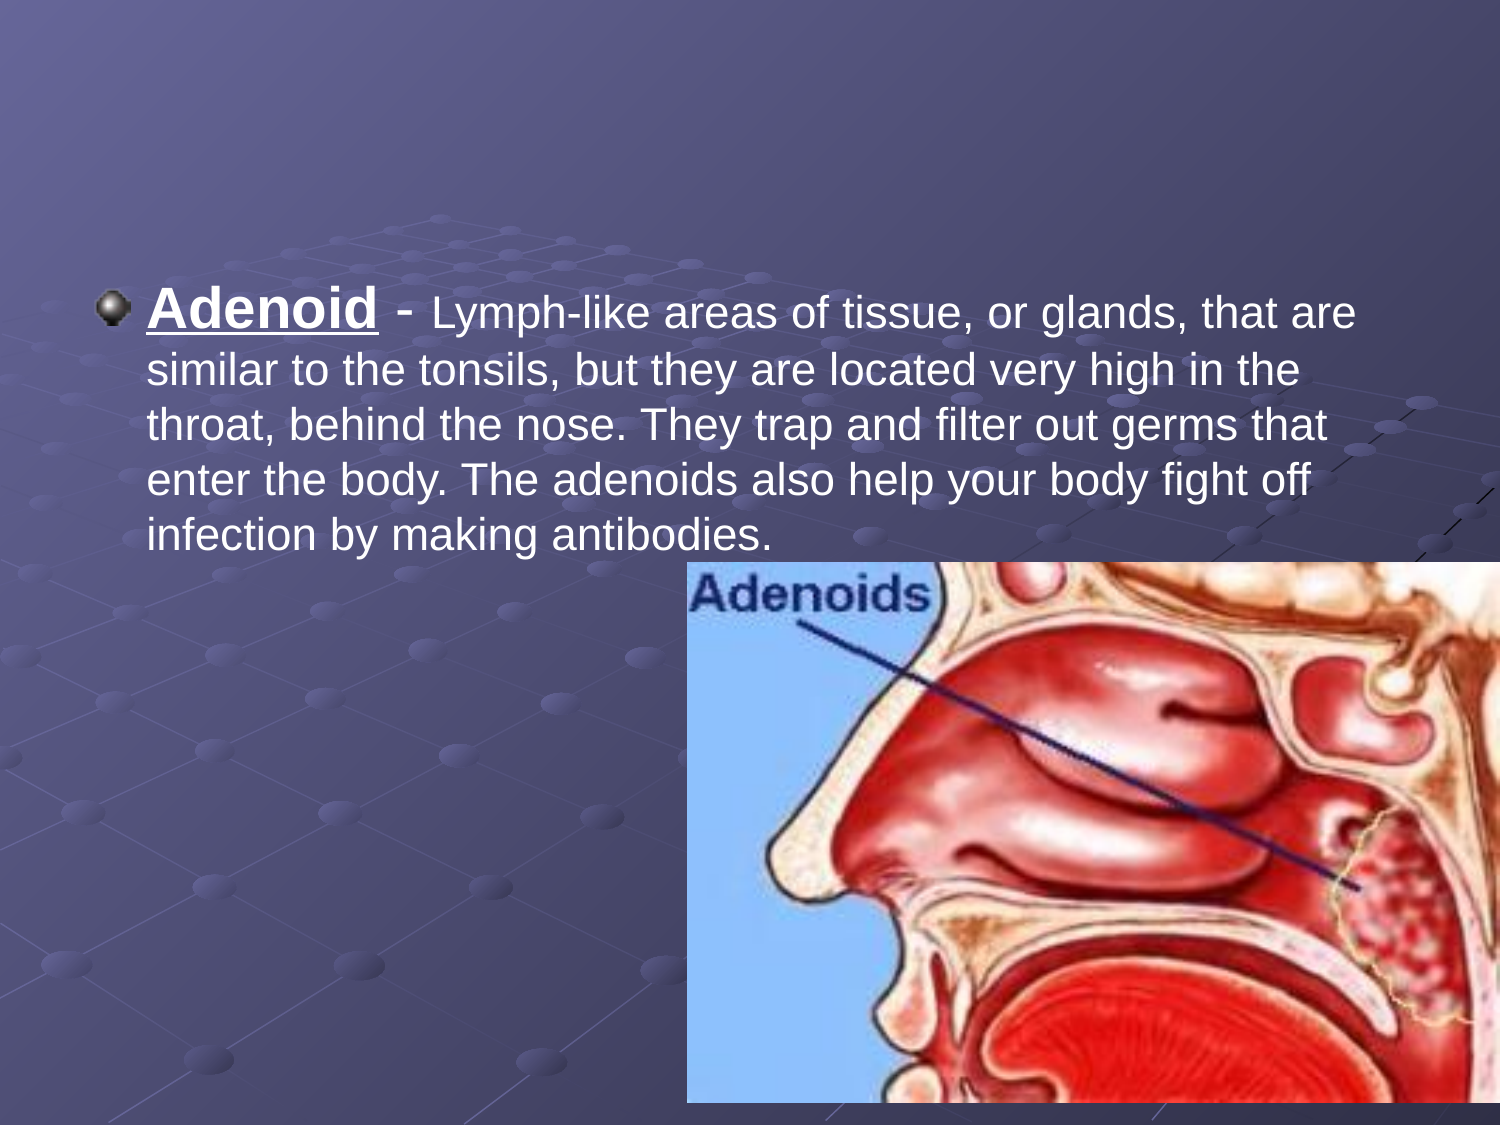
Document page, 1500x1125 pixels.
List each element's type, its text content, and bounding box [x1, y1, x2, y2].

picture [687, 562, 1500, 1103]
list Adenoid - Lymph-like areas of tissue, or glands, that are similar to the tonsils, but they are located very high in the throat, behind the nose. They trap and filter out germs that enter the body. The adenoids also help your body fight off infection by making antibodies. [74, 262, 1426, 1007]
picture [90, 284, 131, 326]
